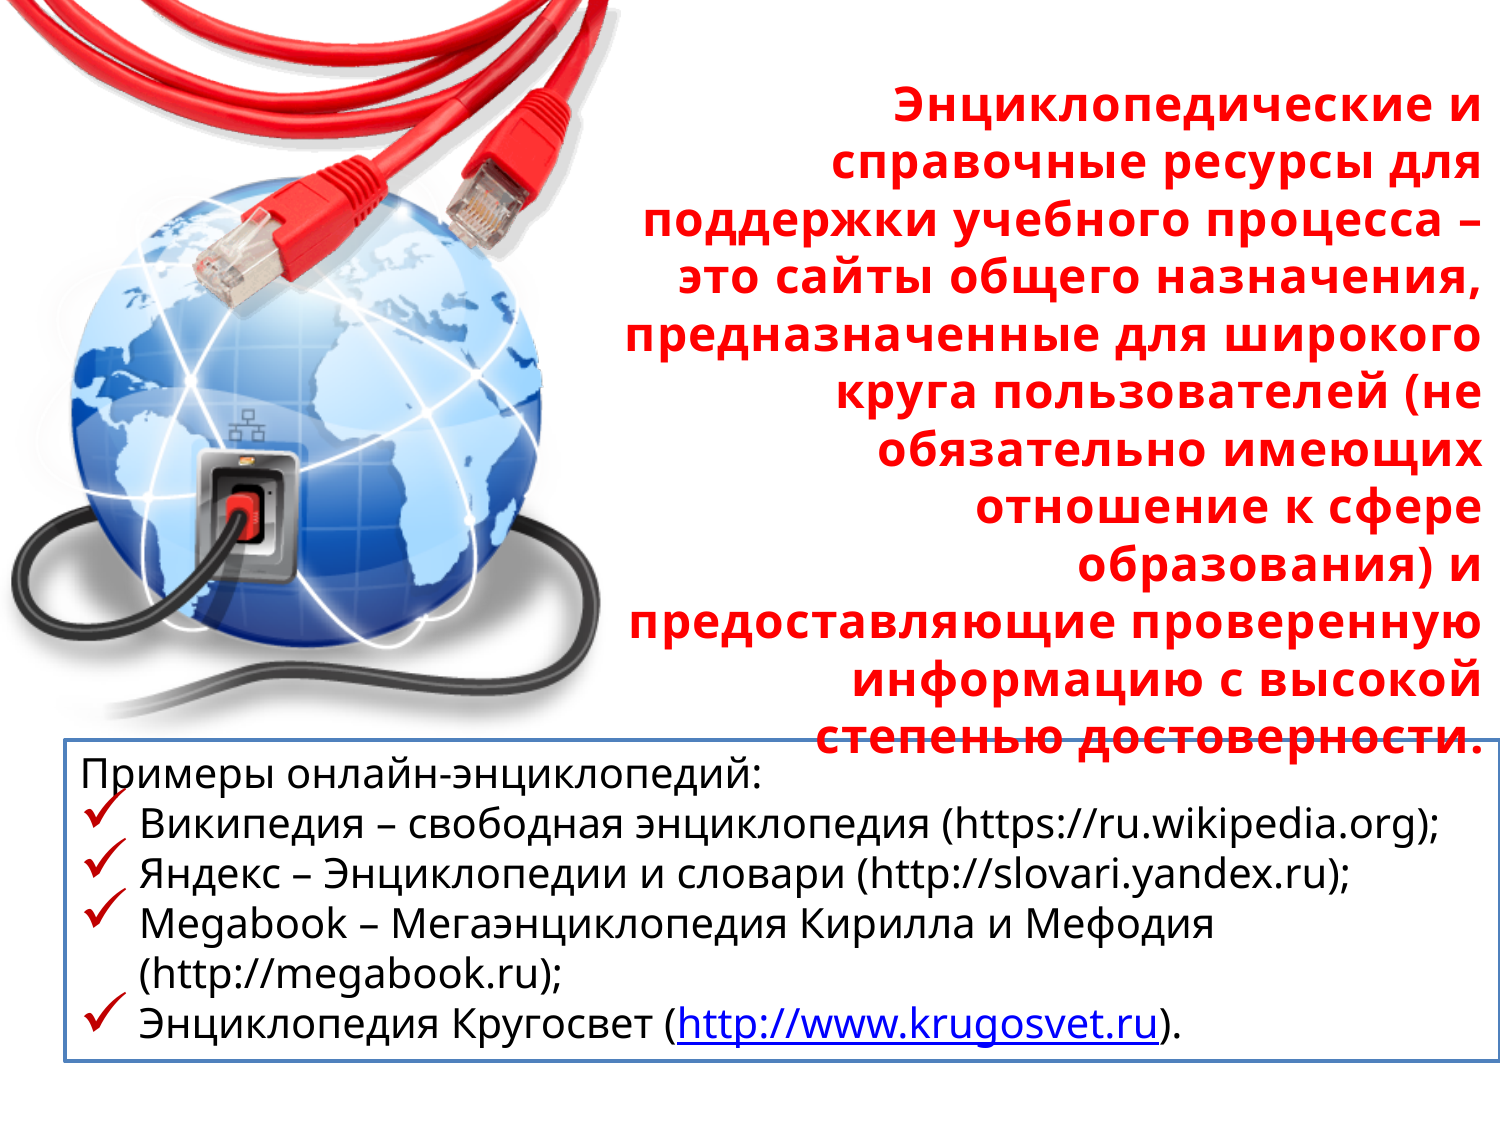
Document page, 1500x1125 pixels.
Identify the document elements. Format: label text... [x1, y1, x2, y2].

picture [0, 0, 626, 763]
text_box Примеры онлайн-энциклопедий: Википедия – свободная энциклопедия (https://ru.wikipedia.org); Яндекс – Энциклопедии и словари (http://slovari.yandex.ru); Megabook – Мегаэнциклопедия Кирилла и Мефодия (http://megabook.ru); Энциклопедия Кругосвет (http://www.krugosvet.ru). [63, 770, 1500, 1063]
text_box Энциклопедические и справочные ресурсы для поддержки учебного процесса – это сайты общего назначения, предназначенные для широкого круга пользователей (не обязательно имеющих отношение к сфере образования) и предоставляющие проверенную информацию с высокой степенью достоверности. [596, 66, 1500, 771]
